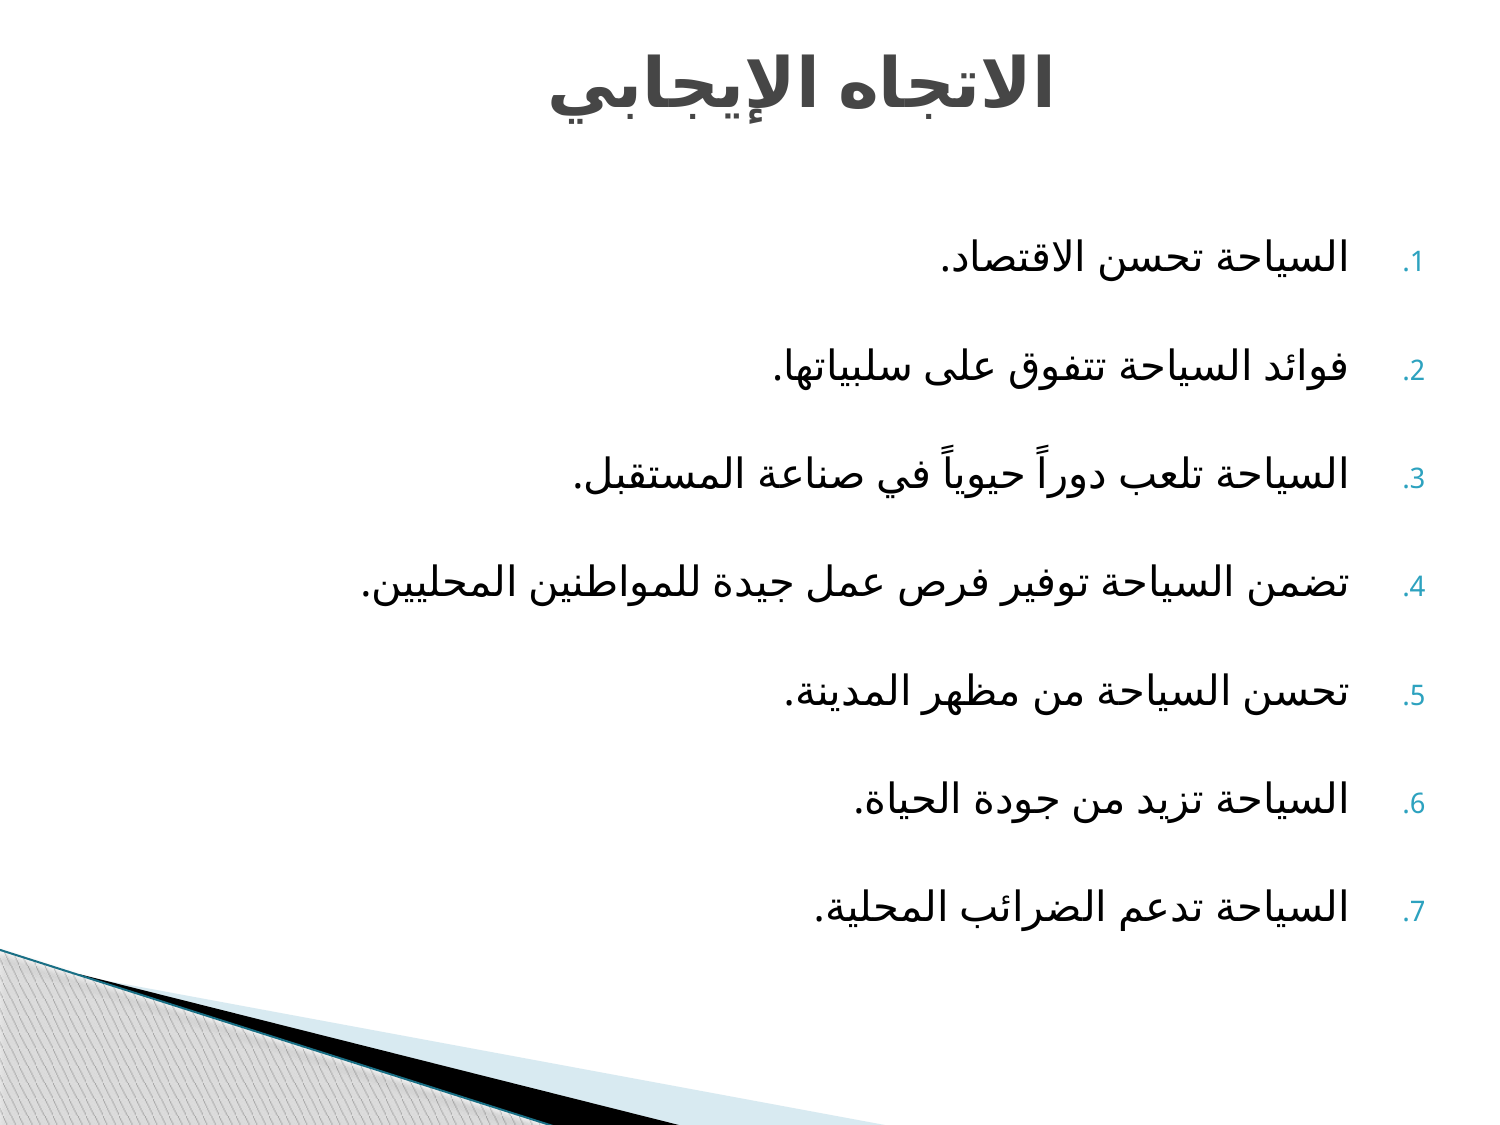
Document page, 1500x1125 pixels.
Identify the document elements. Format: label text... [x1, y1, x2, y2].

list السیاحة تحسن الاقتصاد. فوائد السیاحة تتفوق على سلبیاتھا. السیاحة تلعب دوراً حیویاً في صناعة المستقبل. تضمن السیاحة توفیر فرص عمل جیدة للمواطنین المحلیین. تحسن السیاحة من مظھر المدینة. السیاحة تزید من جودة الحیاة. السیاحة تدعم الضرائب المحلیة. [41, 172, 1440, 1071]
title الاتجاه الإیجابي [201, 30, 1281, 129]
